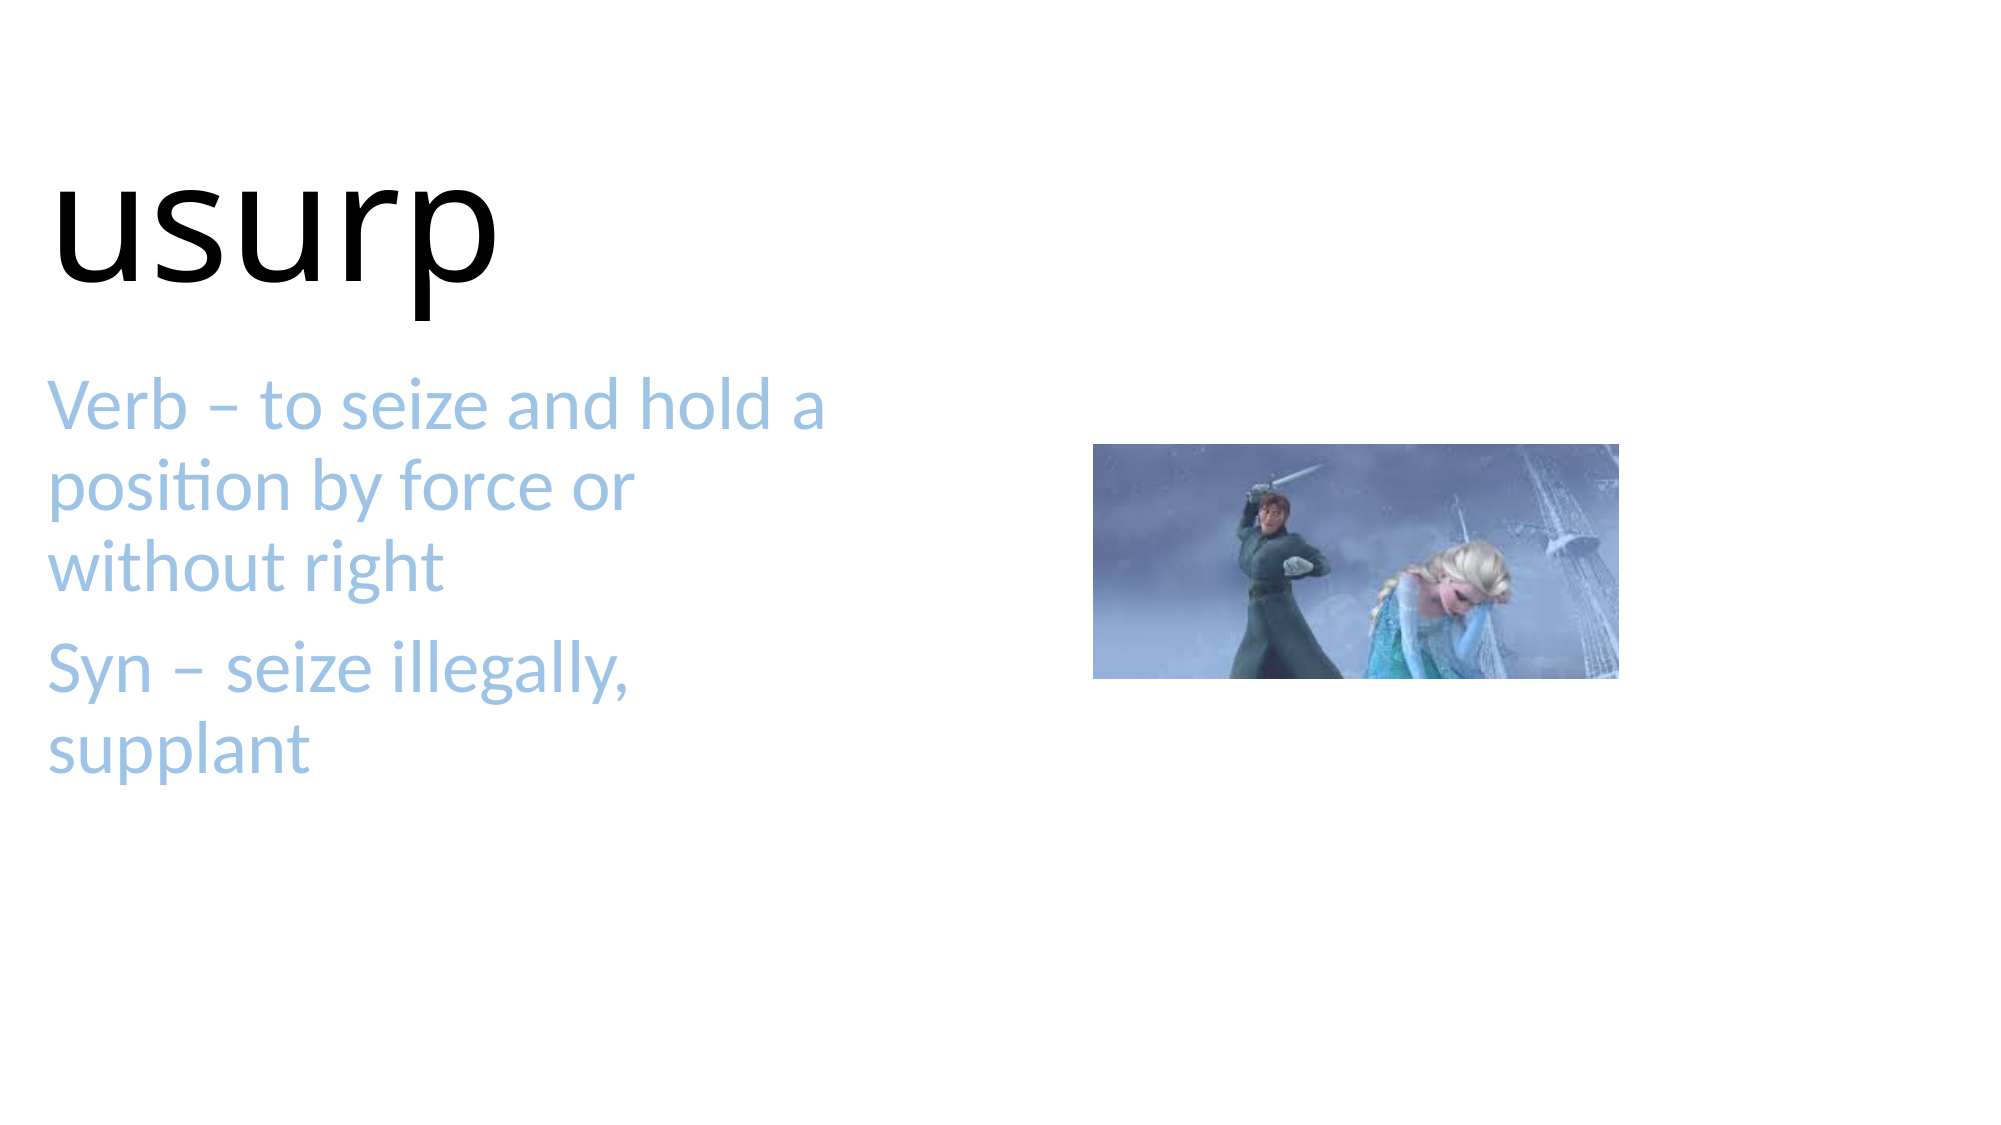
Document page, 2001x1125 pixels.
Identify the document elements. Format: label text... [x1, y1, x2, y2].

list Verb – to seize and hold a position by force or without right Syn – seize illegally, supplant [32, 356, 903, 1003]
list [1093, 444, 1619, 679]
title usurp [32, 99, 1055, 325]
